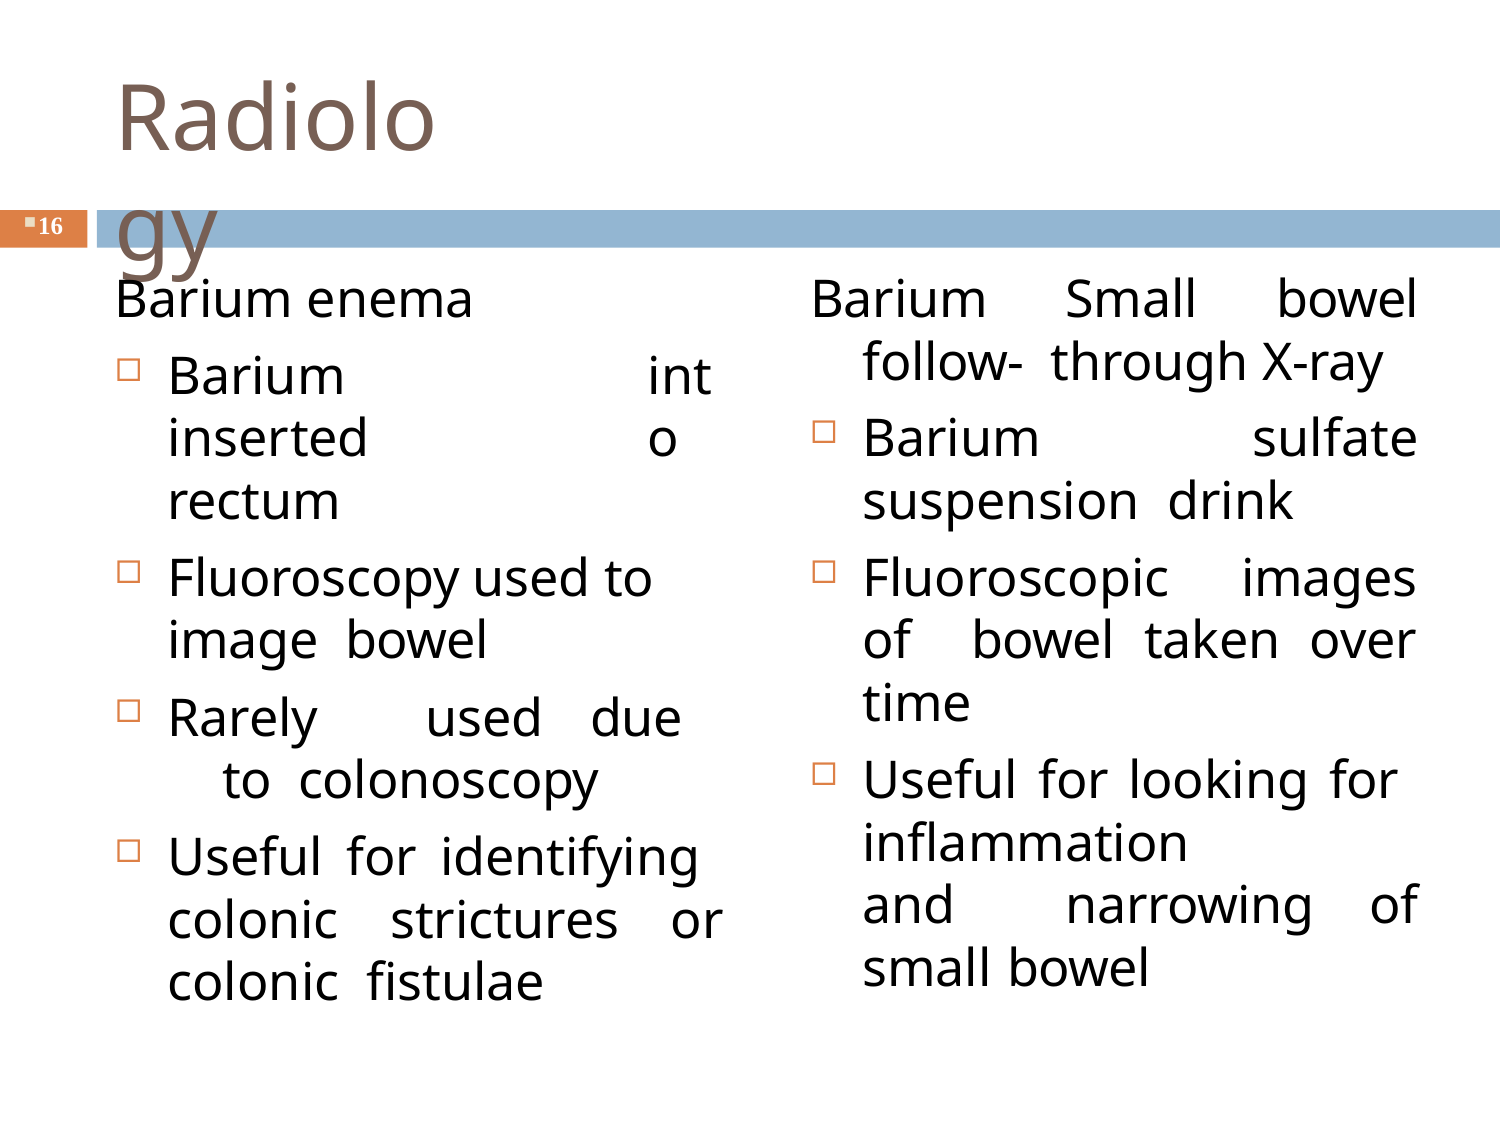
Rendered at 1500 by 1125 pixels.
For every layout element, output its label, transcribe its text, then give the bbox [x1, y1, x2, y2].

text_box 16 [21, 207, 66, 240]
title Radiology [112, 56, 488, 248]
list Barium enema Barium inserted rectum Fluoroscopy used to image bowel Rarely used due to colonoscopy Useful for identifying colonic strictures or colonic fistulae [112, 248, 725, 1012]
list Barium Small bowel follow- through X-ray Barium sulfate suspension drink Fluoroscopic images of bowel taken over time Useful for looking for inflammation and narrowing of small bowel [807, 263, 1420, 997]
